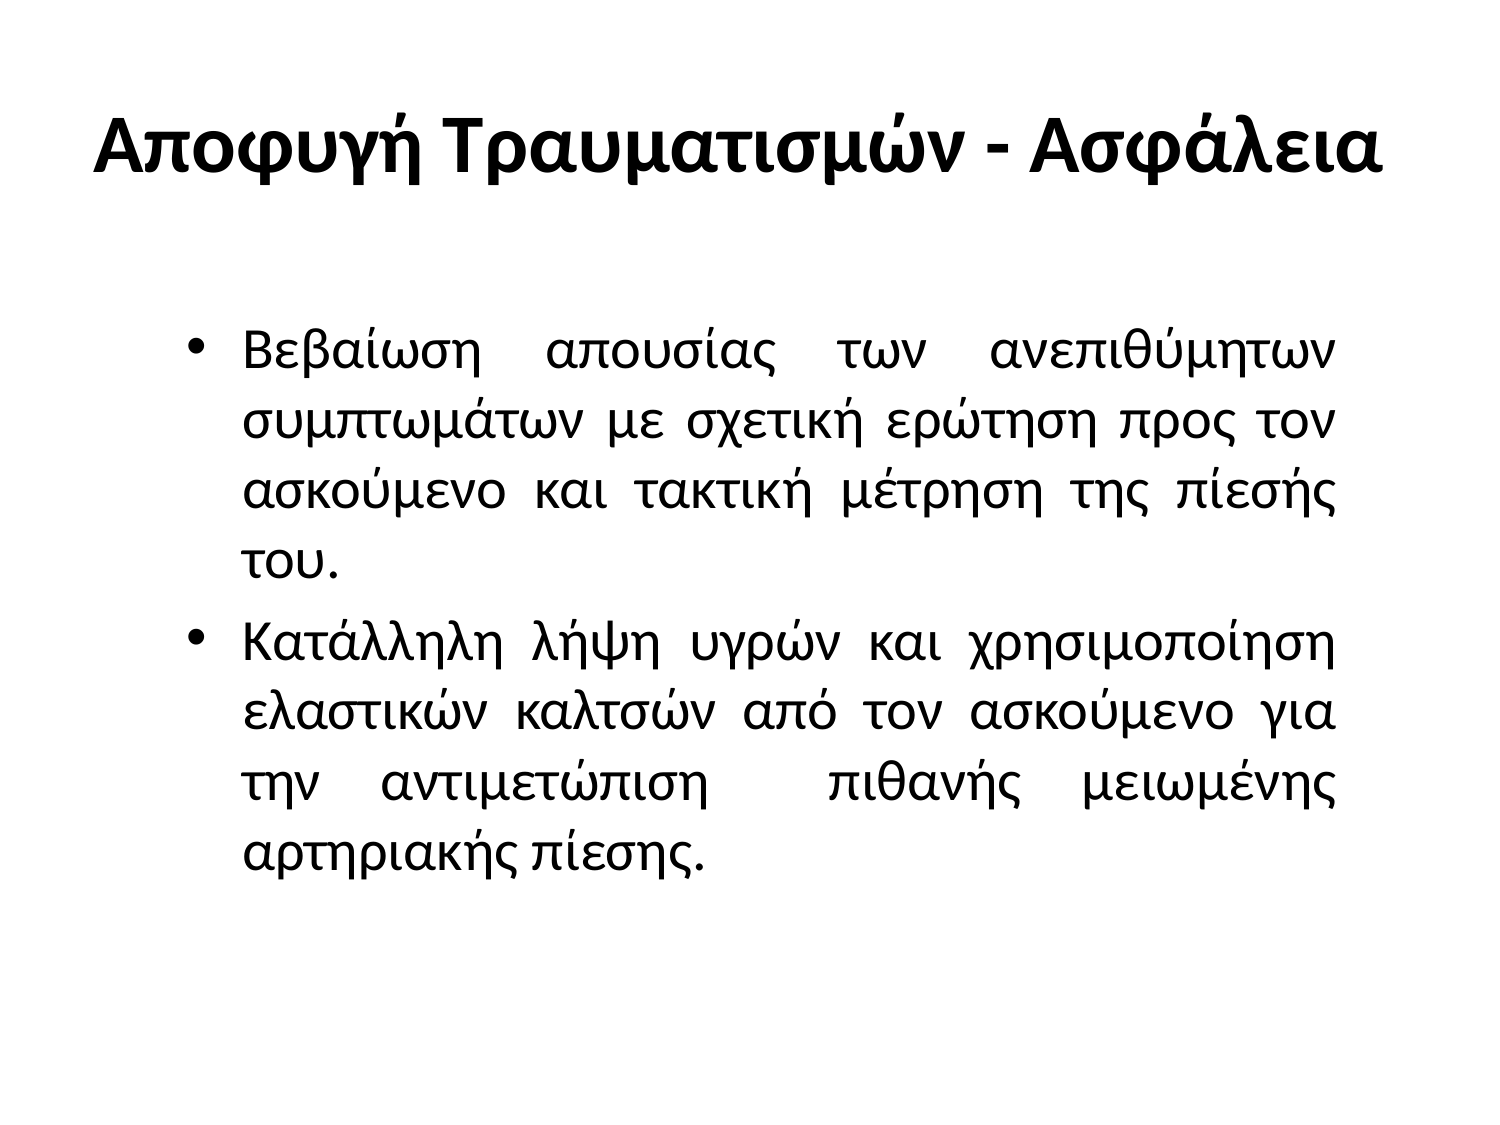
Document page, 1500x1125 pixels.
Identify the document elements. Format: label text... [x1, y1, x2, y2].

title Αποφυγή Τραυματισμών - Ασφάλεια [53, 45, 1425, 233]
list Βεβαίωση απουσίας των ανεπιθύμητων συμπτωμάτων με σχετική ερώτηση προς τον ασκούμενο και τακτική μέτρηση της πίεσής του. Κατάλληλη λήψη υγρών και χρησιμοποίηση ελαστικών καλτσών από τον ασκούμενο για την αντιμετώπιση πιθανής μειωμένης αρτηριακής πίεσης. [171, 302, 1353, 1036]
